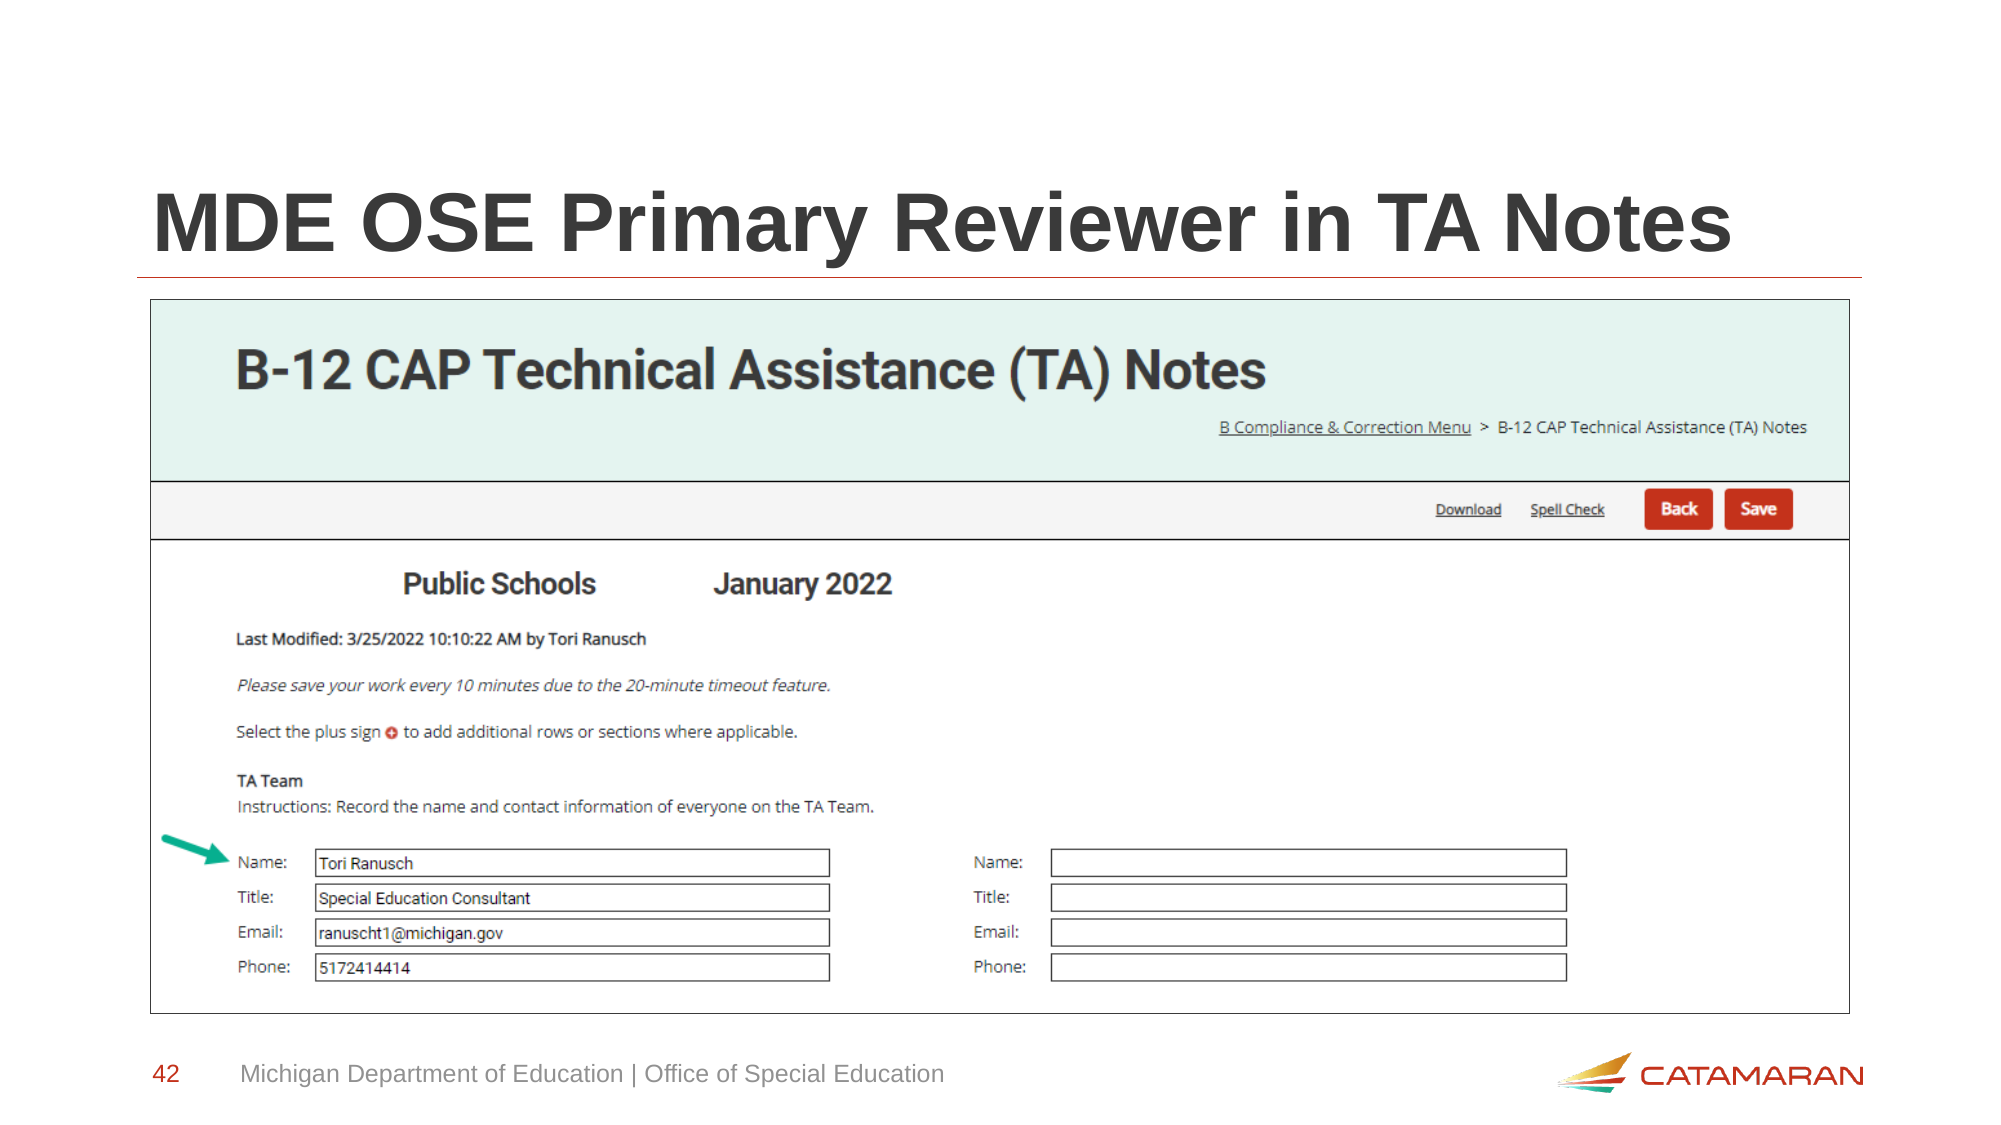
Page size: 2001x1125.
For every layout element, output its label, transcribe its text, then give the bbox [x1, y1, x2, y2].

title MDE OSE Primary Reviewer in TA Notes [137, 59, 1863, 278]
picture [150, 299, 1850, 1014]
picture [1557, 1052, 1863, 1093]
footer Michigan Department of Education | Office of Special Education [225, 1042, 1484, 1103]
slide_number 42 [137, 1042, 205, 1103]
